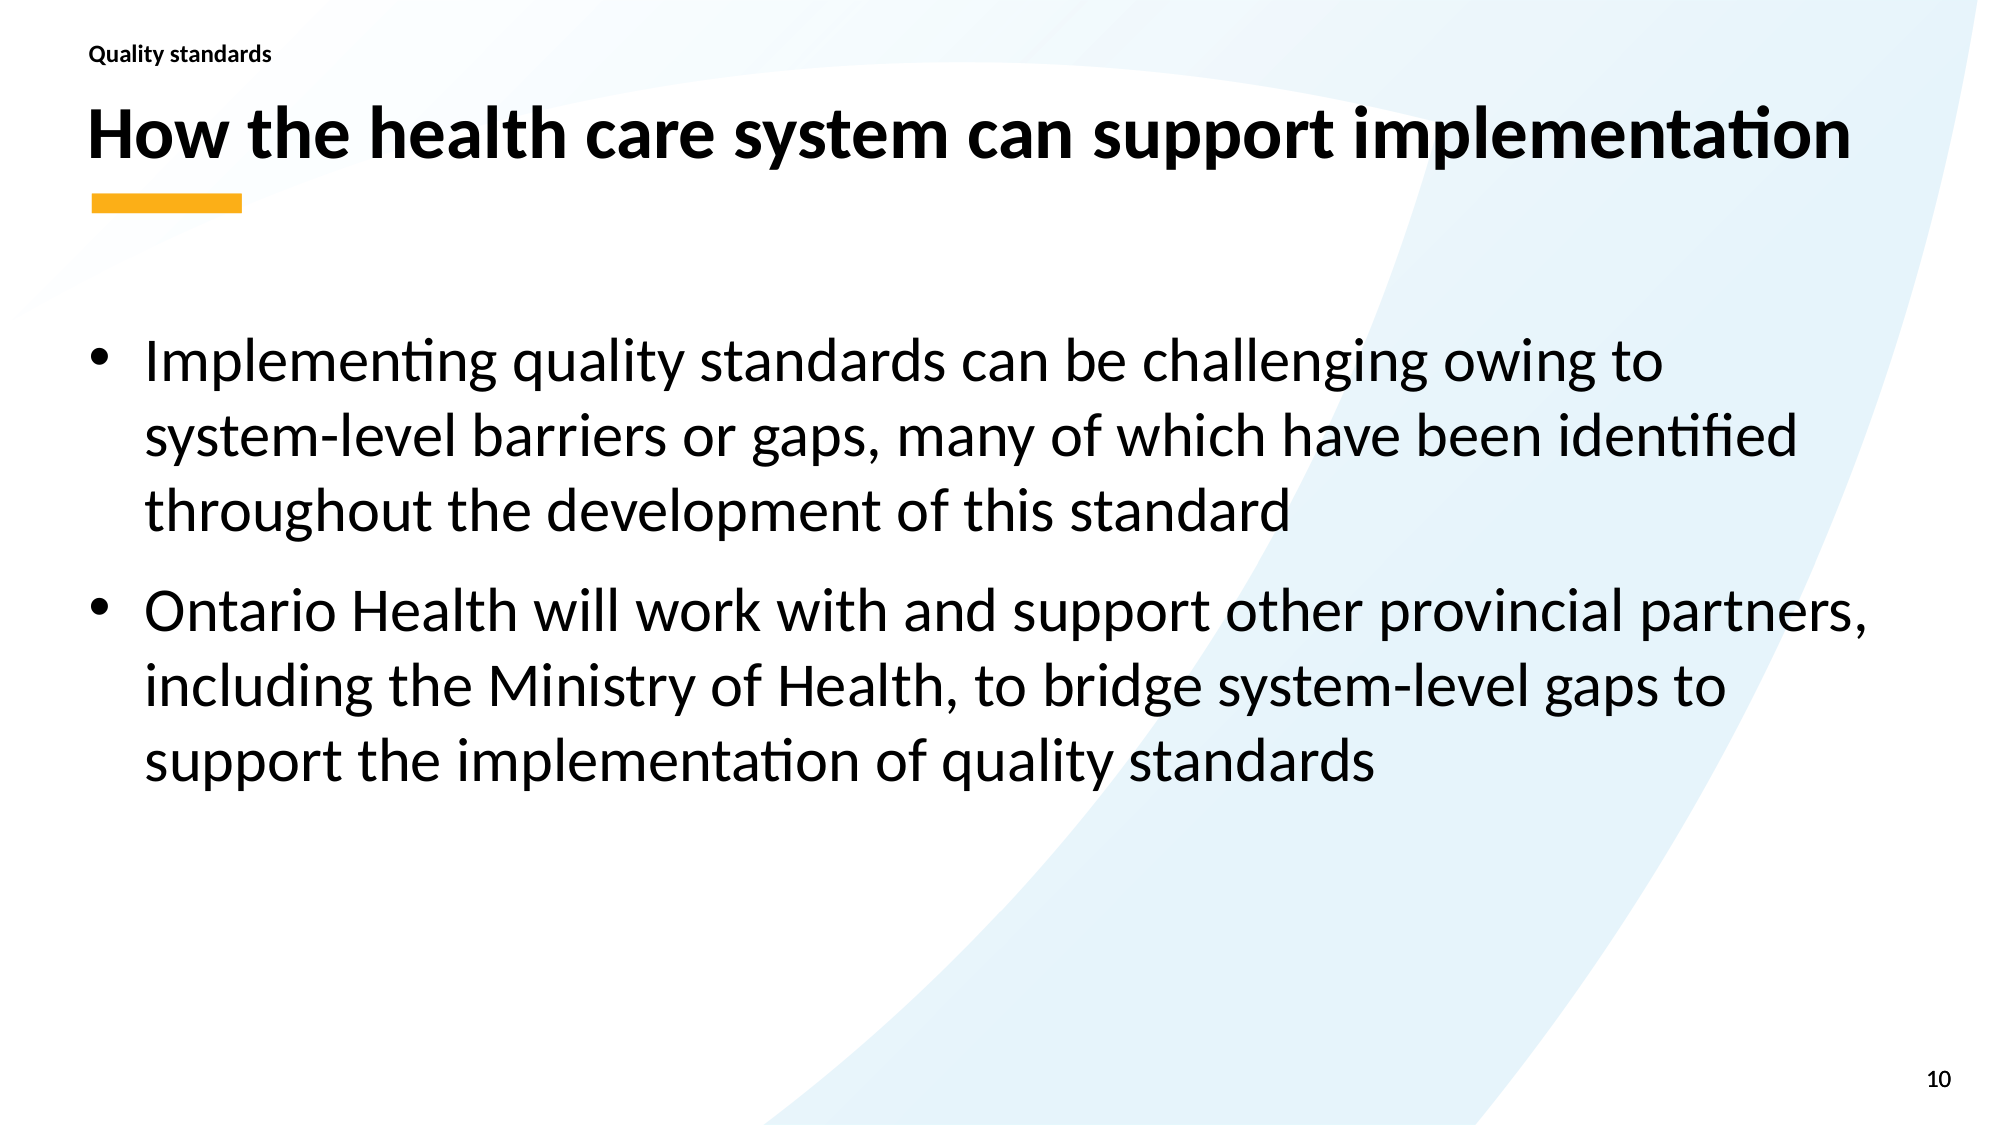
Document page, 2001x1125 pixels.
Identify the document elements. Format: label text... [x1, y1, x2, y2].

text_box 10 [1291, 1047, 1967, 1108]
picture [0, 0, 2001, 1125]
list Quality standards [88, 38, 1908, 69]
title How the health care system can support implementation [87, 77, 1907, 192]
list Implementing quality standards can be challenging owing to system-level barriers or gaps, many of which have been identified throughout the development of this standard Ontario Health will work with and support other provincial partners, including the Ministry of Health, to bridge system-level gaps to support the implementation of quality standards [88, 318, 1908, 1063]
